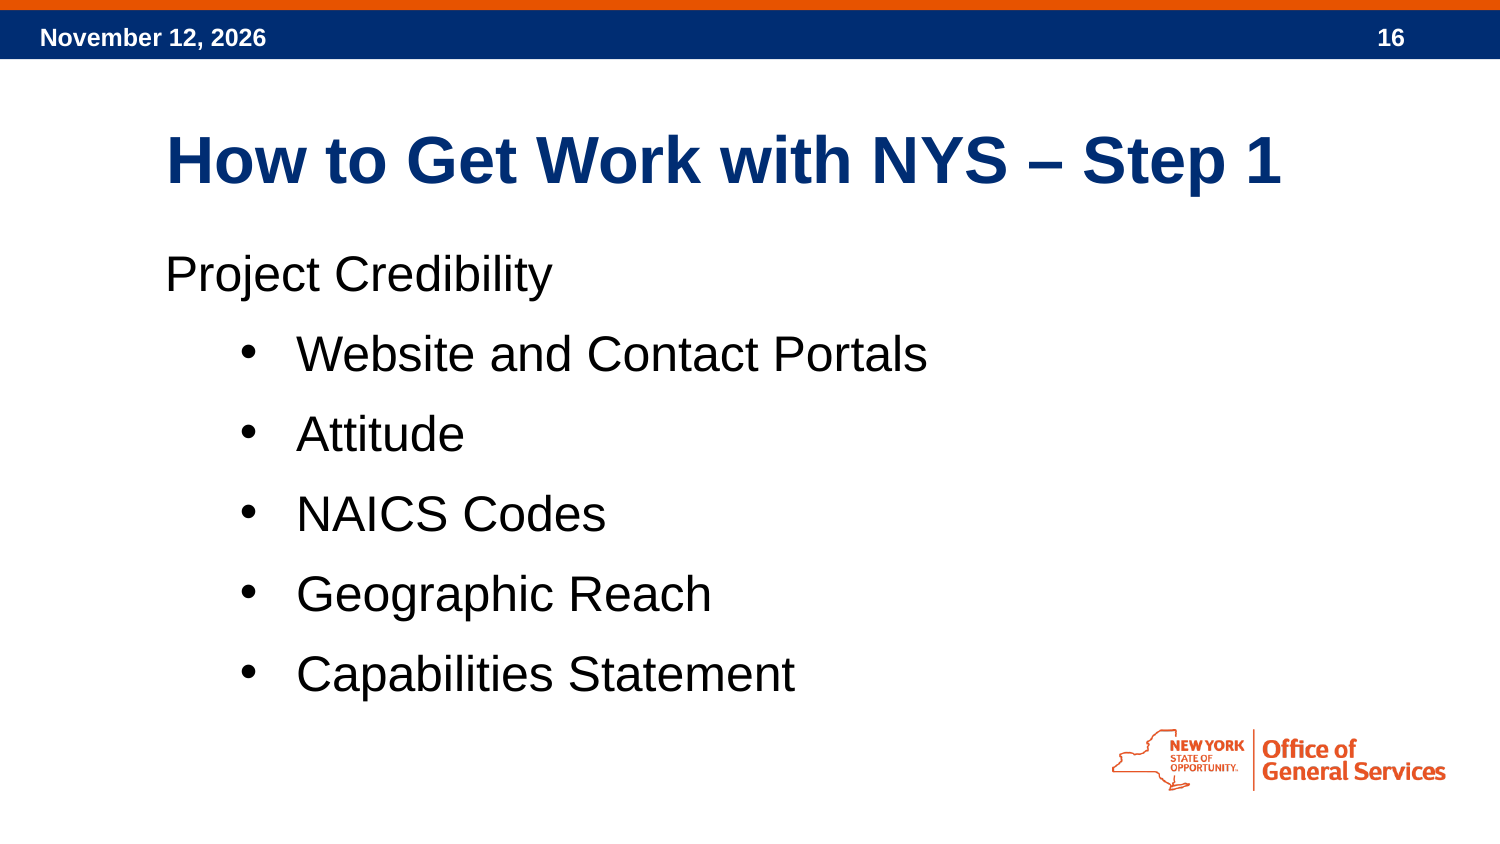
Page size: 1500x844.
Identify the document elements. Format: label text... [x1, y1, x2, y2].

text_box Project Credibility Website and Contact Portals Attitude NAICS Codes Geographic Reach Capabilities Statement [150, 234, 1450, 844]
text_box How to Get Work with NYS – Step 1 [99, 109, 1350, 204]
